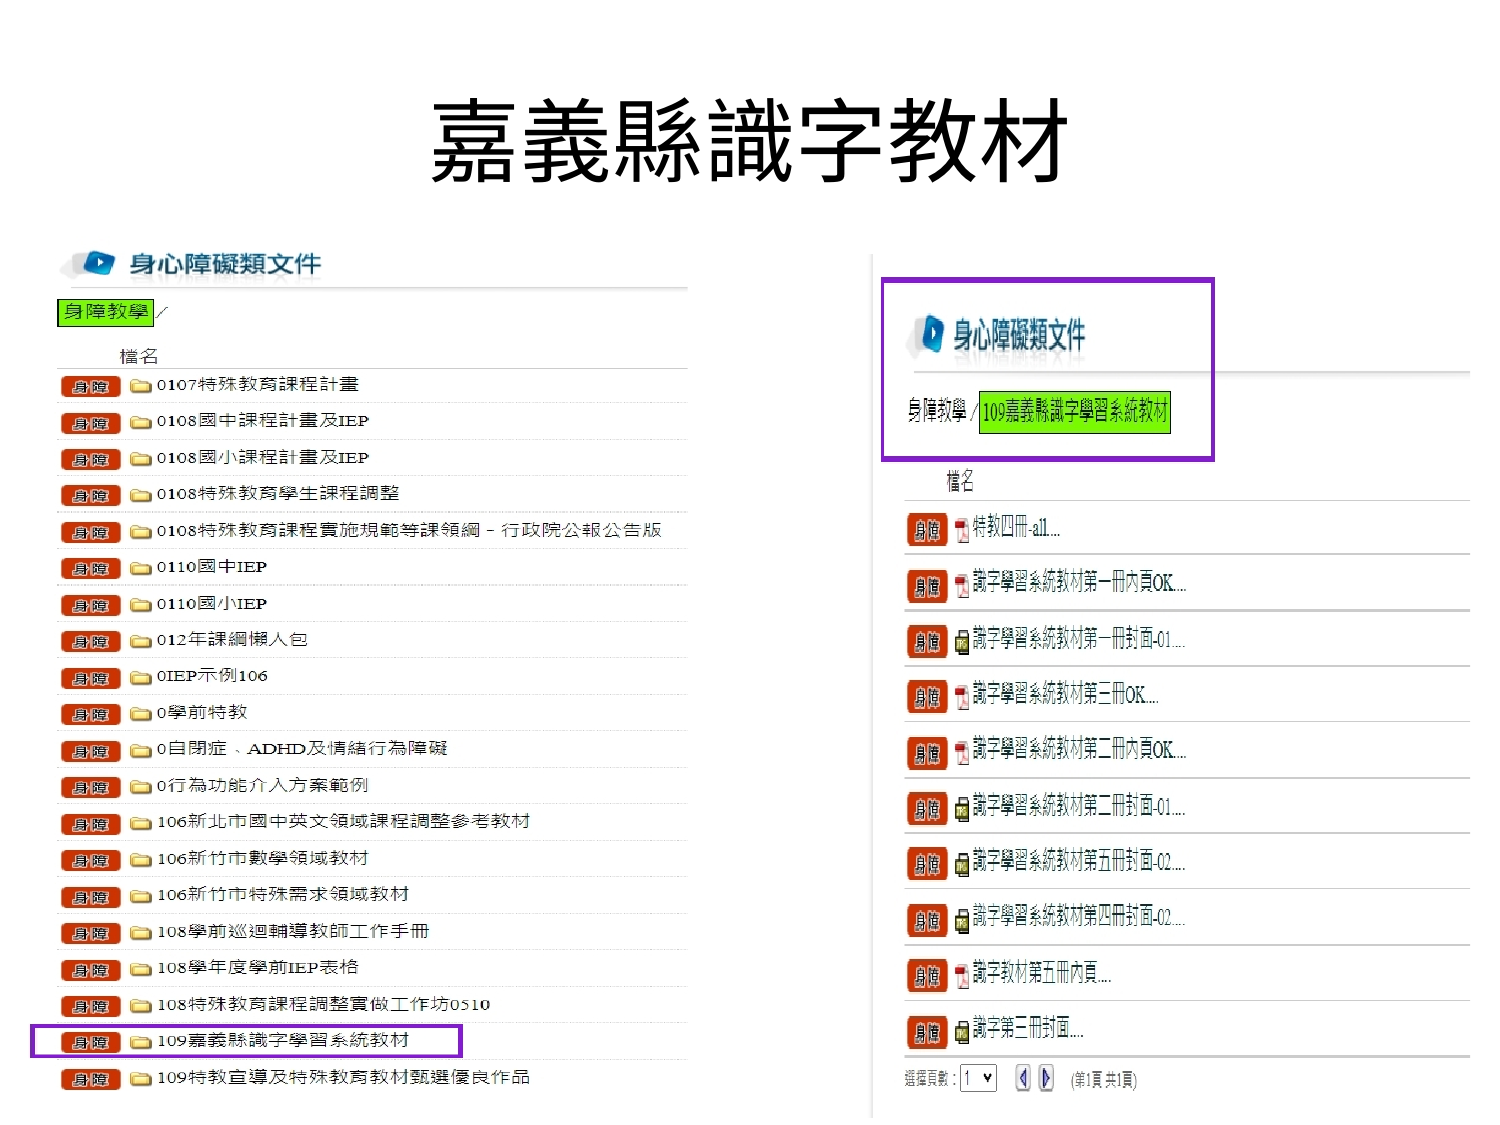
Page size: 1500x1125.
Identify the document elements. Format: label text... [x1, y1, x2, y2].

picture [15, 220, 688, 1092]
title 嘉義縣識字教材 [75, 45, 1425, 233]
picture [867, 254, 1471, 1119]
